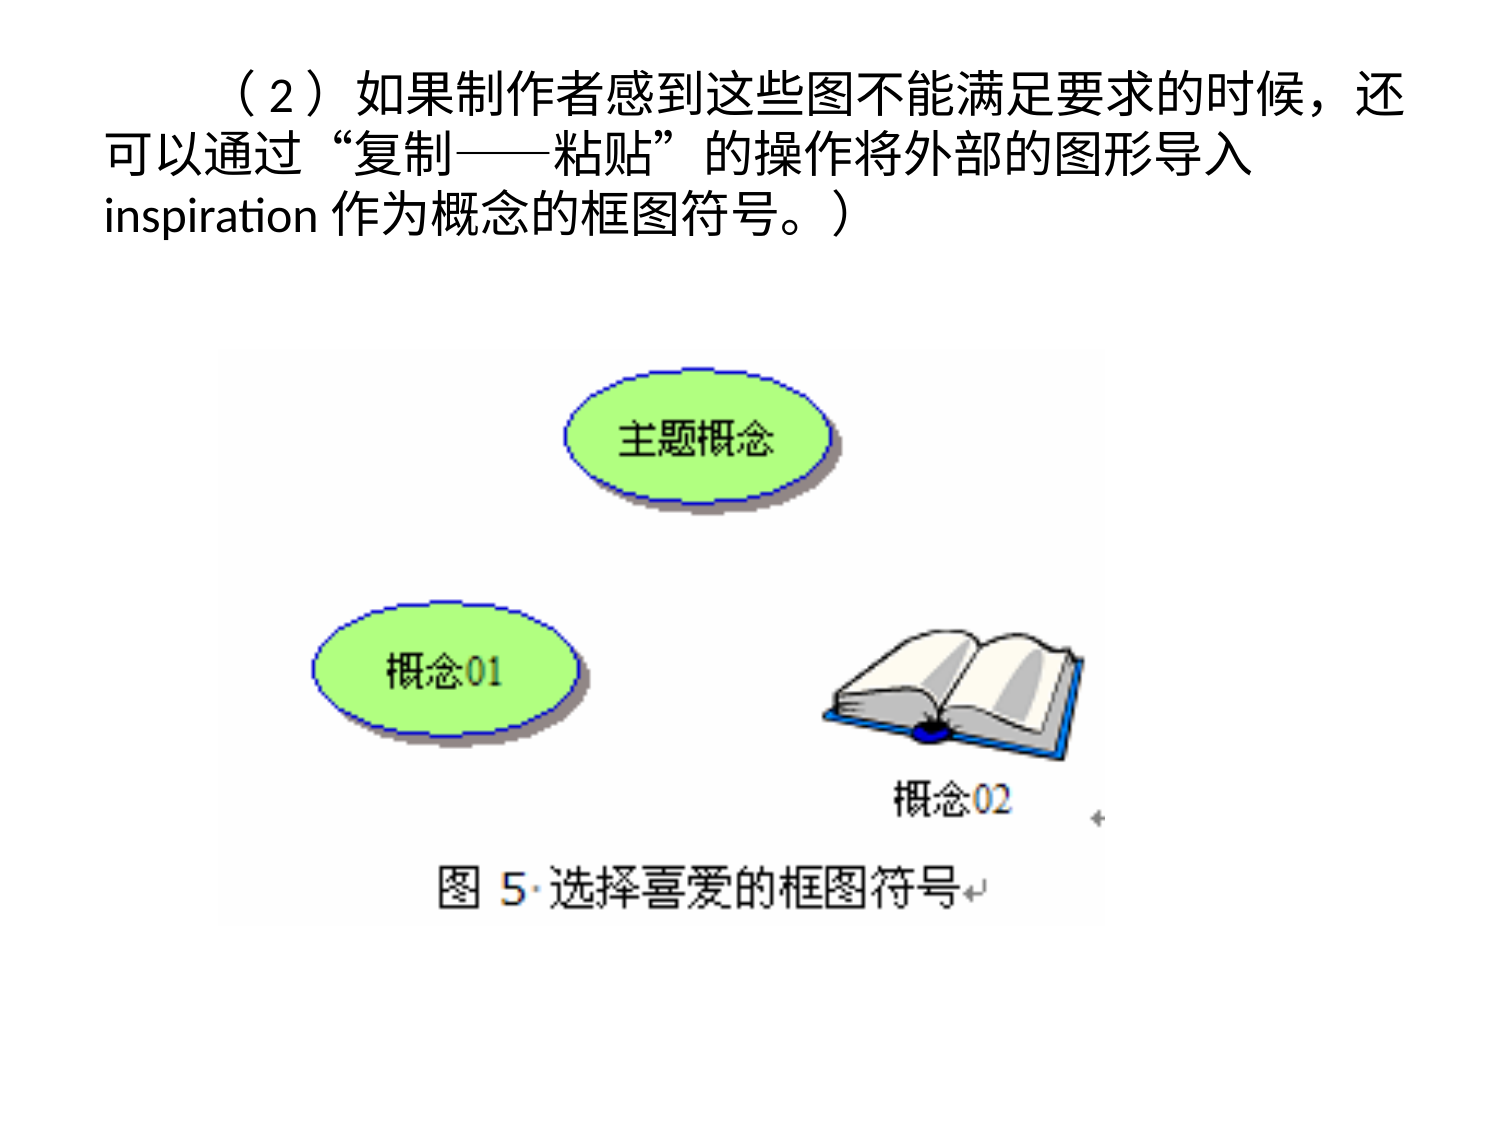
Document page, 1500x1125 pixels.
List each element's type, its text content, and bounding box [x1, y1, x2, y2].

list （2）如果制作者感到这些图不能满足要求的时候，还可以通过“复制——粘贴”的操作将外部的图形导入inspiration作为概念的框图符号。） [88, 54, 1439, 256]
picture [218, 349, 1105, 926]
